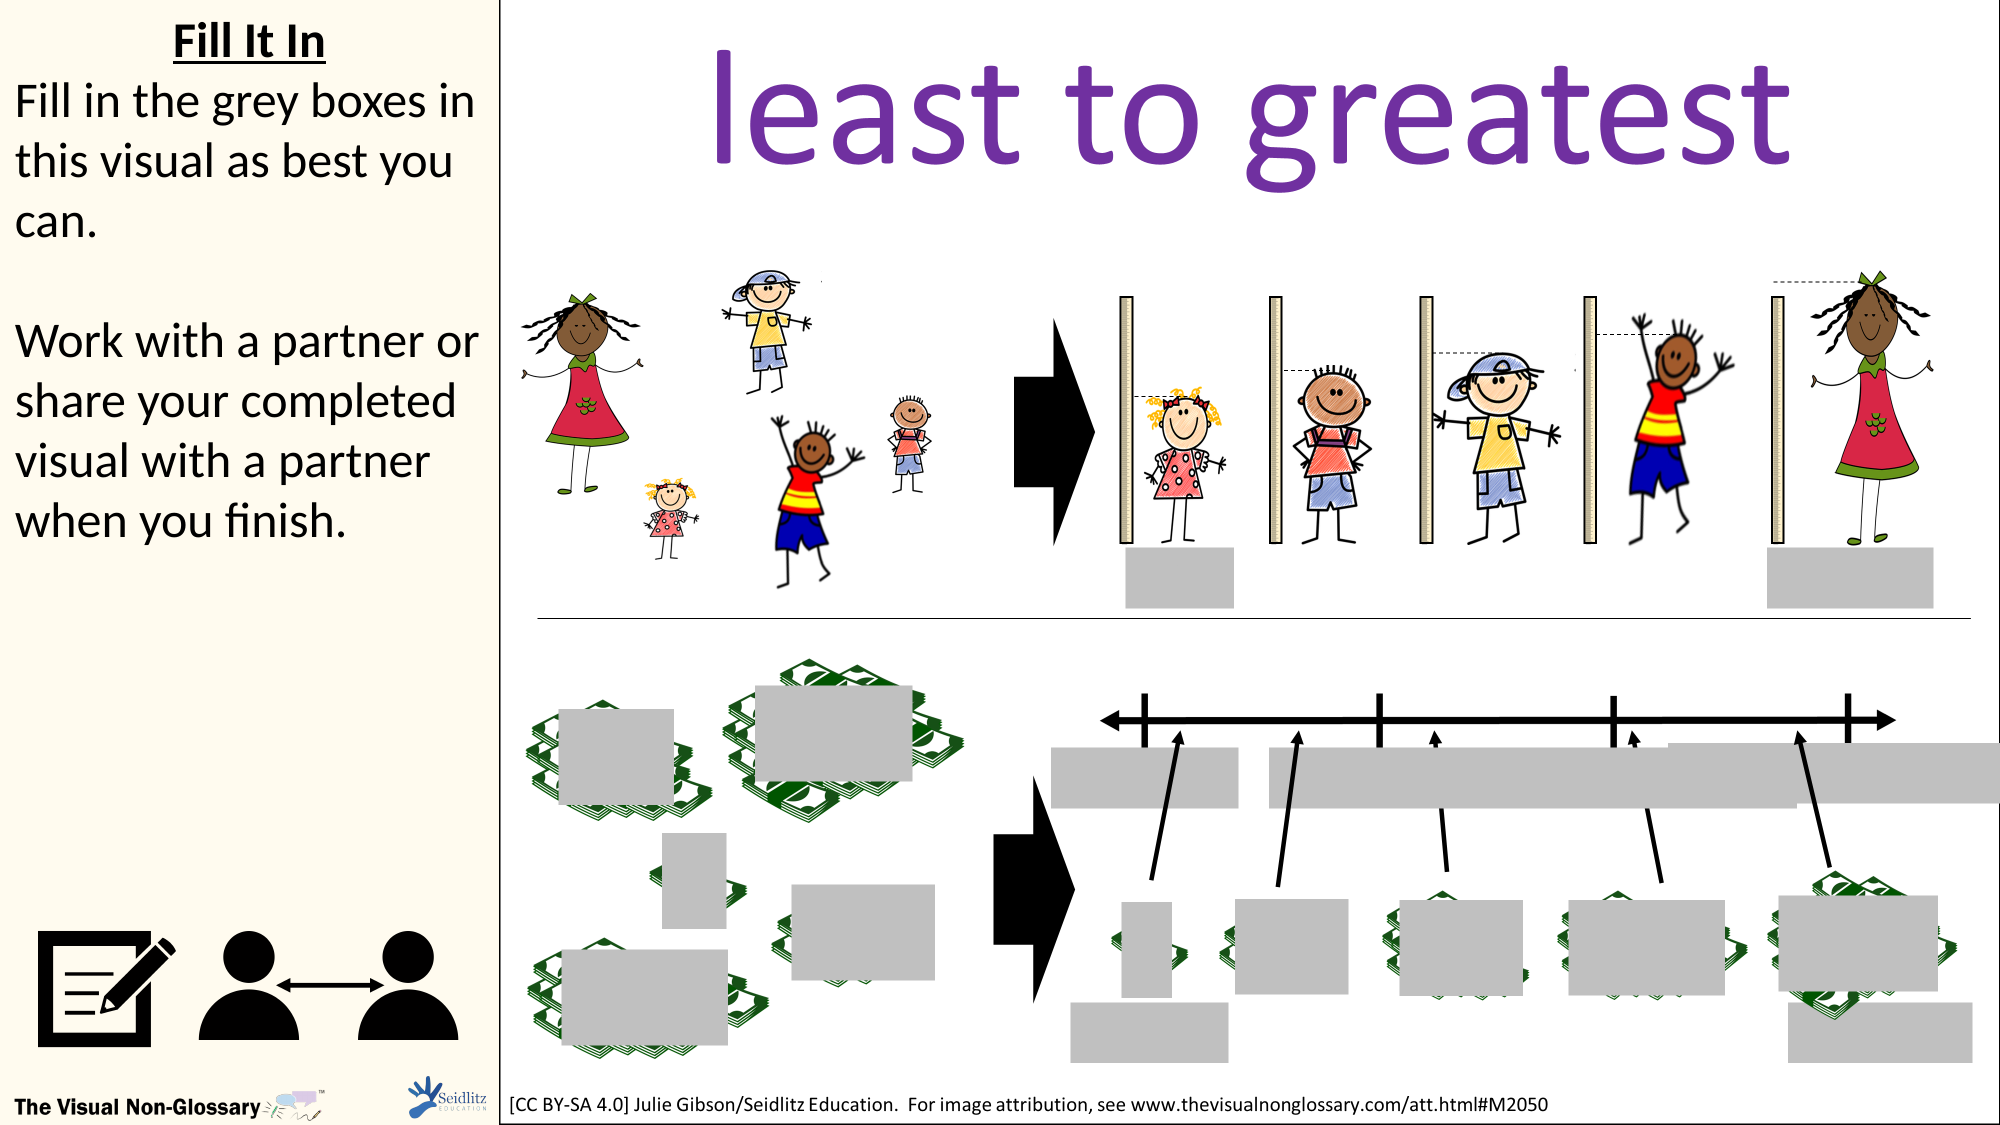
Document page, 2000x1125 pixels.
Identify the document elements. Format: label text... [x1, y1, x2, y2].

picture [403, 1073, 495, 1125]
picture [38, 920, 176, 1058]
text_box Fill It In [158, 0, 341, 59]
picture [194, 931, 463, 1040]
picture [0, 1084, 328, 1125]
text_box Fill in the grey boxes in this visual as best you can. Work with a partner or share your completed visual with a partner when you finish. [0, 59, 494, 555]
picture [499, 0, 2000, 1125]
